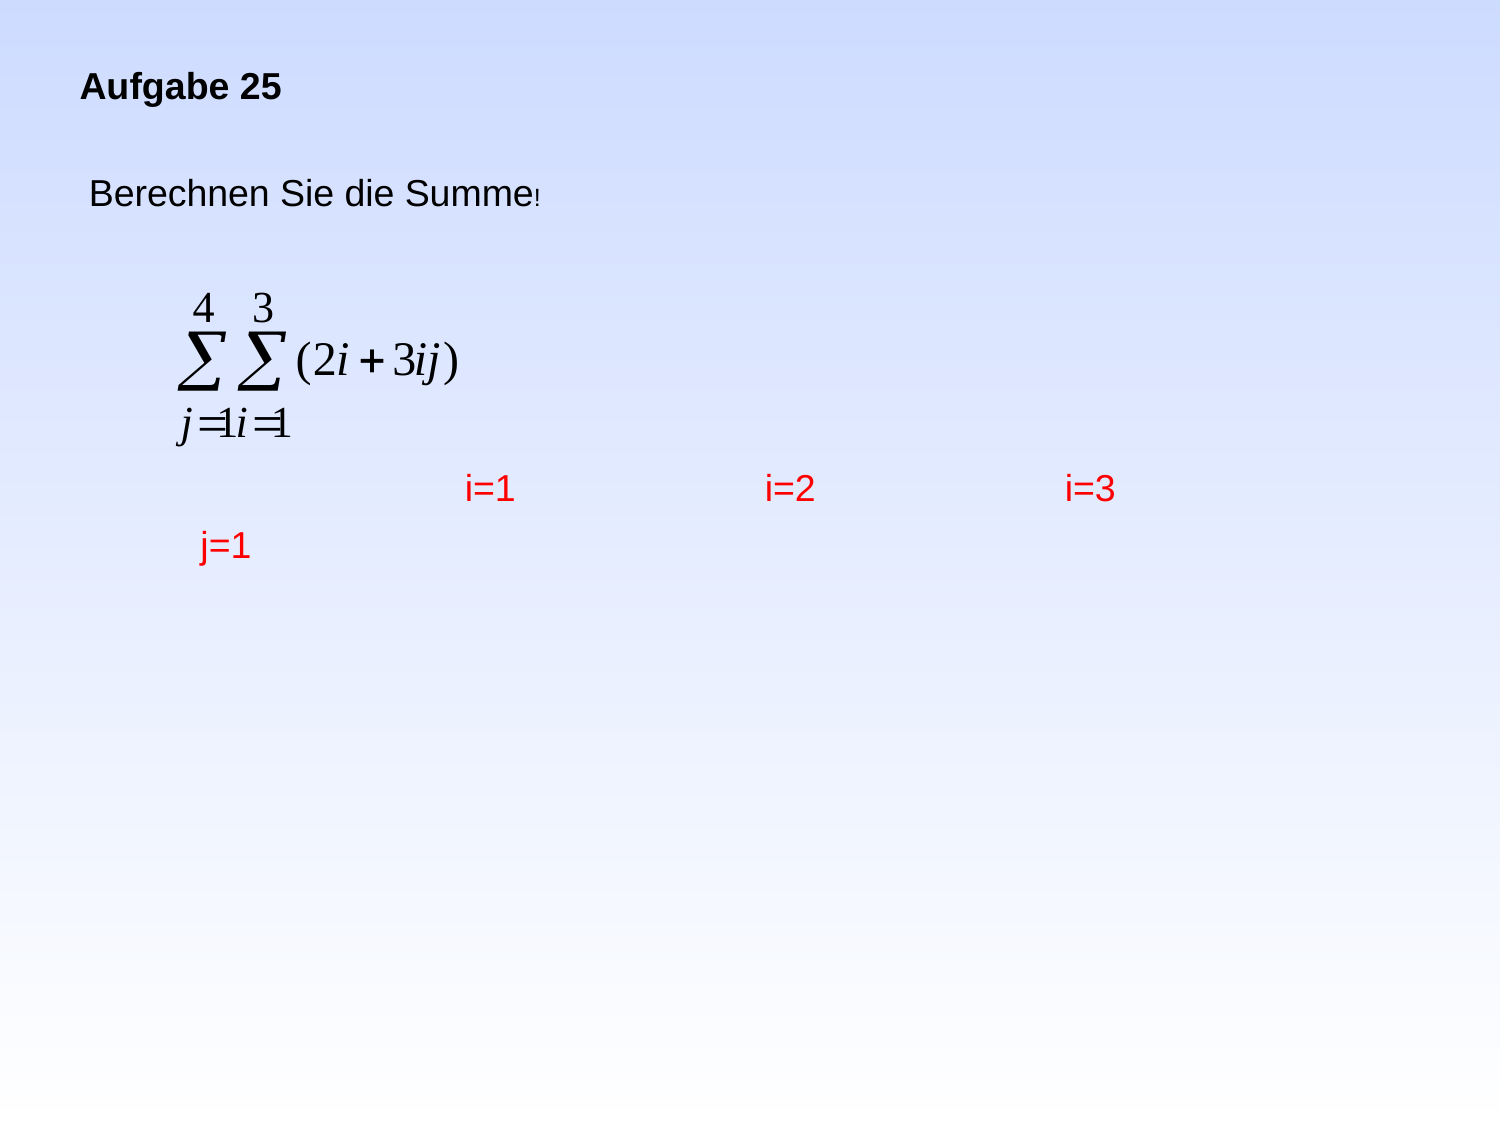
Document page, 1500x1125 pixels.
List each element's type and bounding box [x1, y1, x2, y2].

text_box [64, 54, 632, 115]
text_box [164, 278, 1304, 574]
text_box [74, 161, 557, 221]
